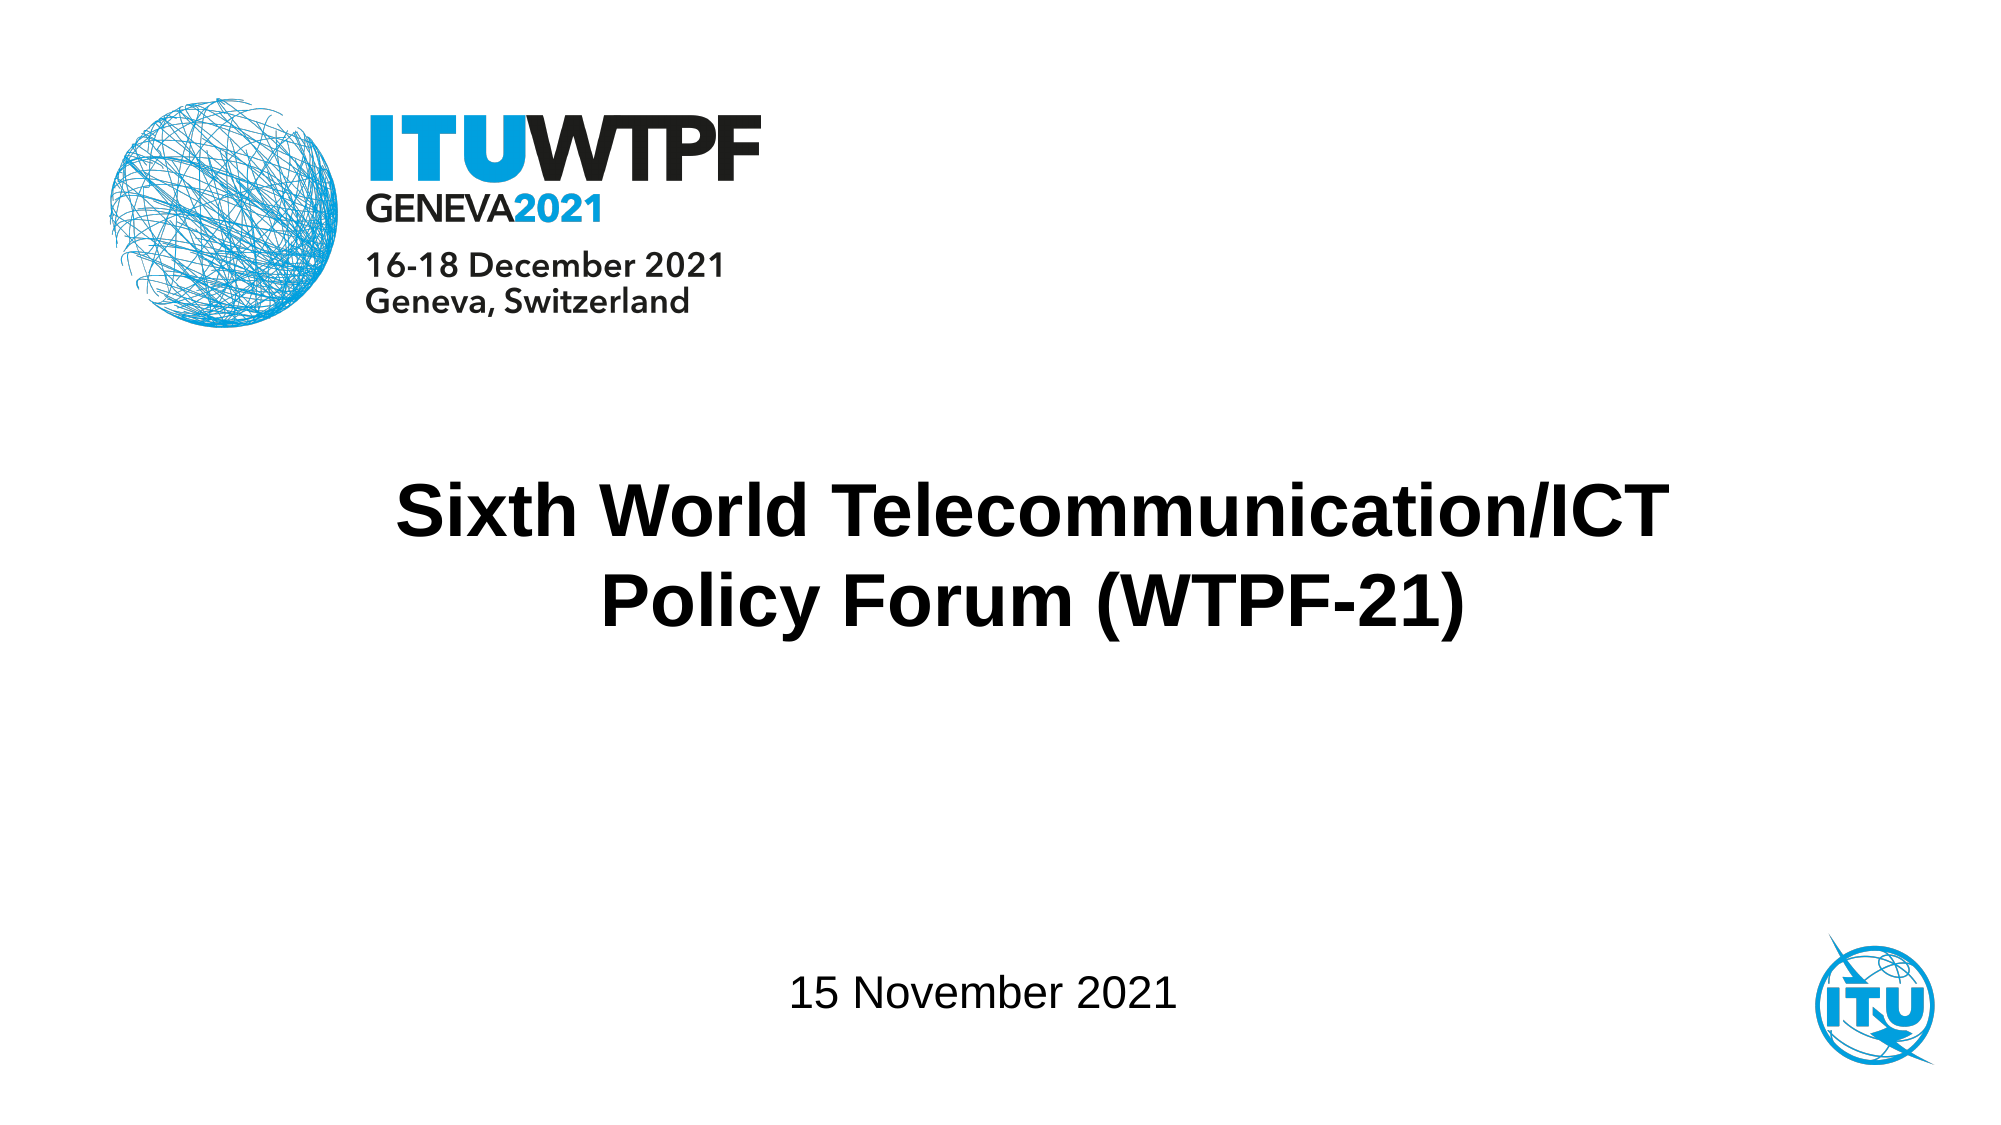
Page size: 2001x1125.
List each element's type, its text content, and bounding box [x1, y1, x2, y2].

picture [265, 265, 286, 289]
picture [1887, 1015, 1935, 1065]
picture [1885, 1048, 1900, 1055]
picture [257, 299, 274, 312]
picture [257, 252, 269, 269]
text_box 15 November 2021 [486, 955, 1481, 1026]
picture [289, 266, 297, 274]
picture [1821, 957, 1929, 1059]
picture [235, 280, 268, 307]
picture [230, 245, 237, 253]
picture [1898, 1037, 1918, 1049]
picture [212, 308, 235, 320]
picture [237, 281, 251, 289]
picture [1849, 951, 1884, 978]
picture [245, 274, 255, 282]
picture [286, 218, 306, 238]
picture [1815, 1016, 1862, 1065]
picture [304, 243, 309, 253]
picture [1880, 960, 1890, 967]
picture [306, 257, 315, 264]
text_box Sixth World Telecommunication/ICT Policy Forum (WTPF-21) [309, 454, 1759, 650]
picture [289, 256, 304, 265]
picture [1815, 933, 1935, 996]
picture [256, 203, 264, 208]
picture [262, 275, 274, 285]
picture [109, 98, 761, 328]
picture [322, 171, 329, 189]
